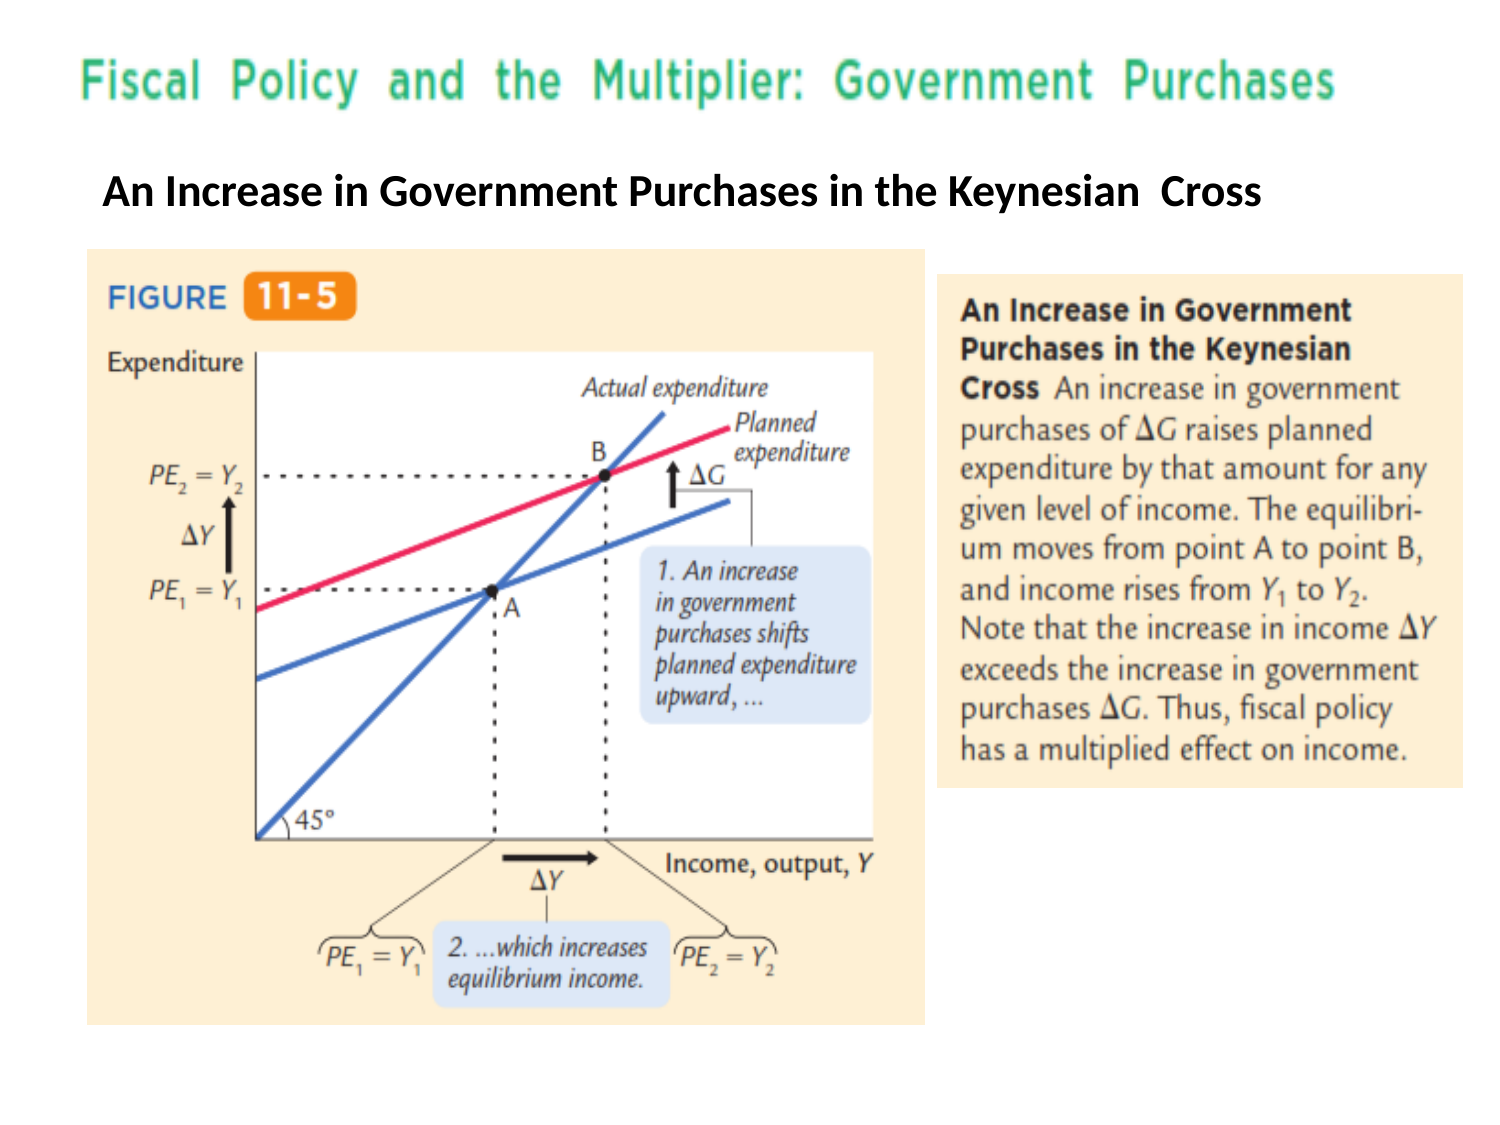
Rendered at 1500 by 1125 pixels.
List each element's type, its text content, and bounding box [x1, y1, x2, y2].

picture [62, 37, 1351, 124]
text_box An Increase in Government Purchases in the Keynesian Cross [87, 153, 1300, 223]
picture [937, 274, 1463, 788]
picture [87, 249, 926, 1026]
